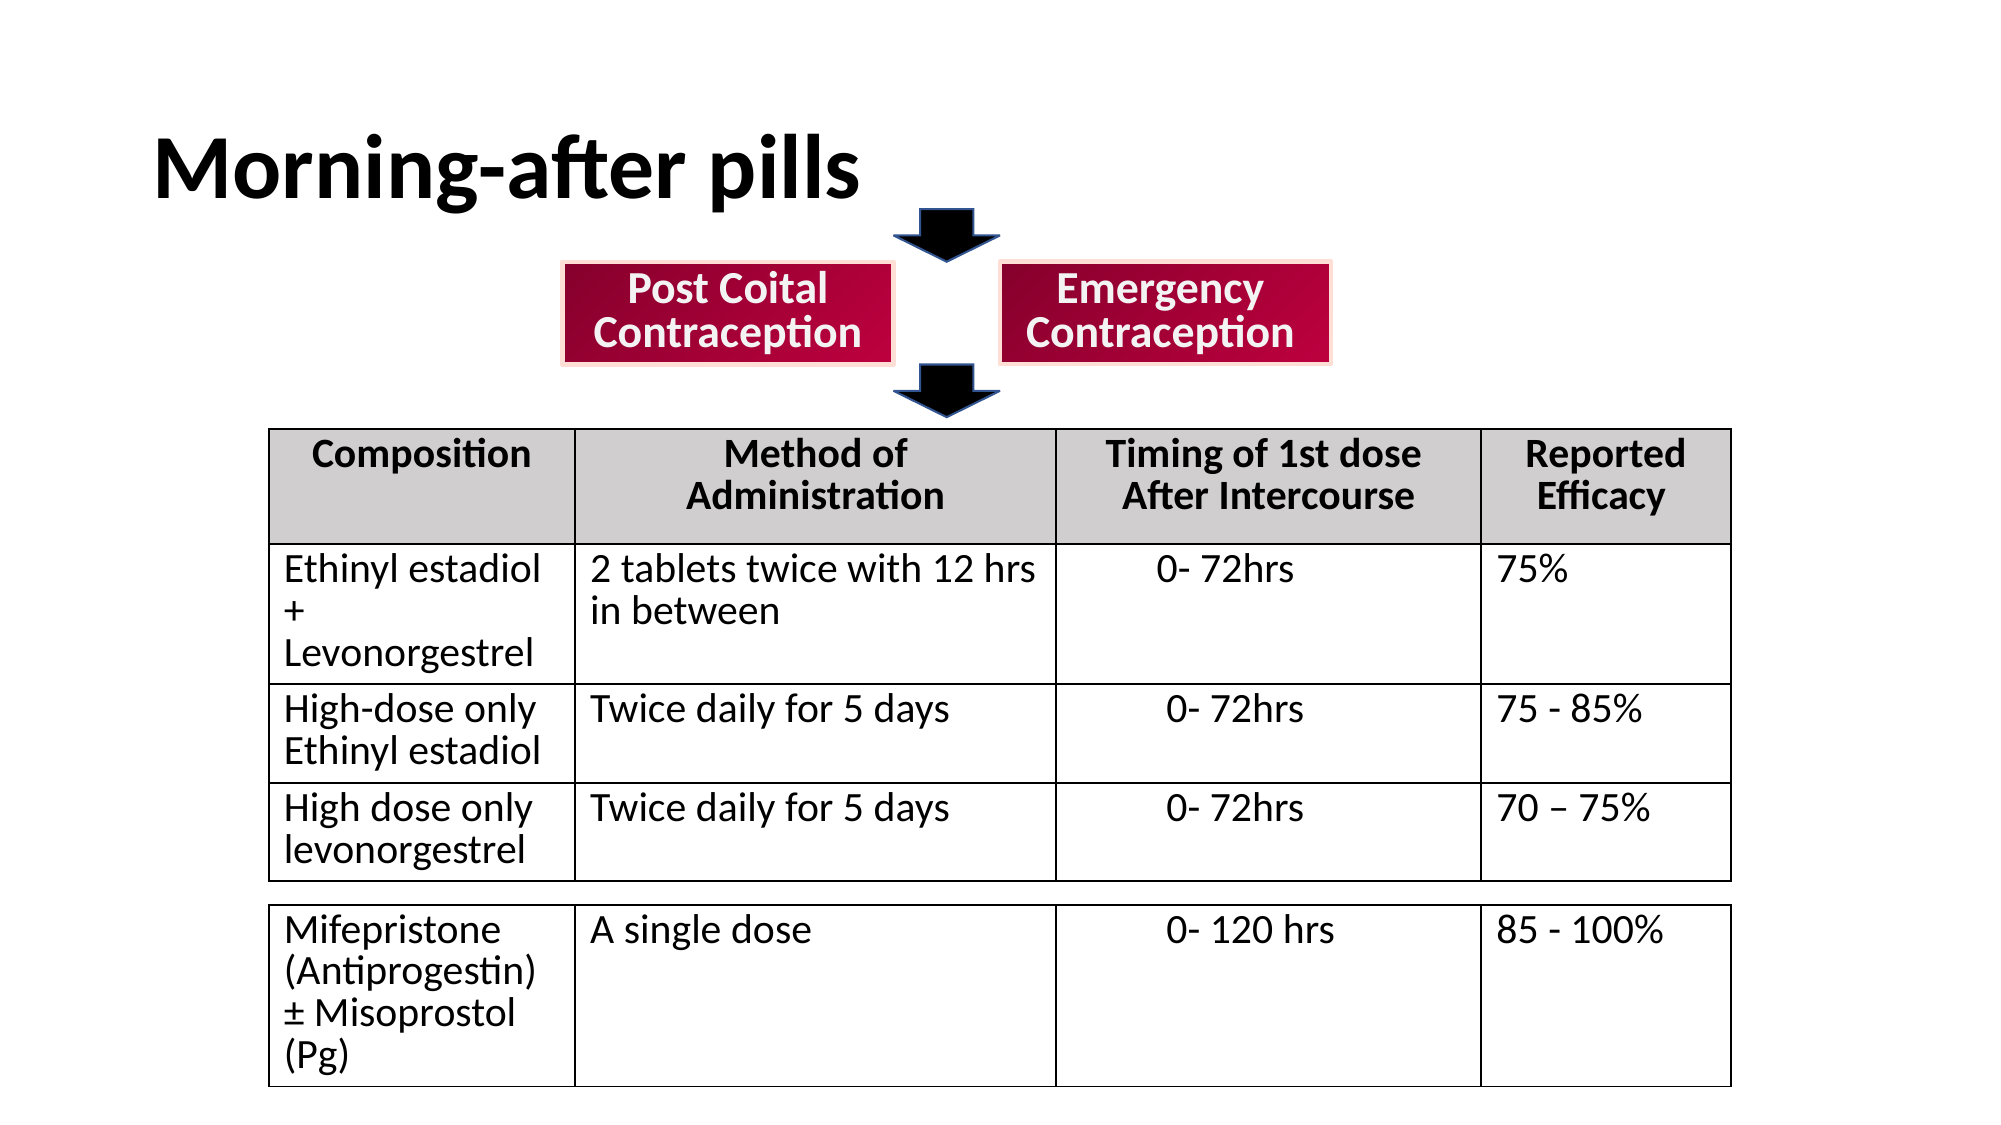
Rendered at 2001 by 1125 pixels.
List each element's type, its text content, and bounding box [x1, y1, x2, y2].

table_cell Twice daily for 5 days [576, 784, 1055, 880]
table_cell 75 - 85% [1482, 685, 1730, 782]
table_header Composition [270, 430, 574, 543]
table_header A single dose [576, 906, 1055, 1086]
title Morning-after pills [137, 59, 1863, 278]
table_header Reported Efficacy [1482, 430, 1730, 543]
text_box [893, 363, 1001, 419]
table_cell 2 tablets twice with 12 hrs in between [576, 545, 1055, 683]
table_cell 0- 72hrs [1057, 784, 1480, 880]
table_cell High-dose only Ethinyl estadiol [270, 685, 574, 782]
table_header 0- 120 hrs [1057, 906, 1480, 1086]
table_cell 0- 72hrs [1057, 685, 1480, 782]
table_cell 0- 72hrs [1057, 545, 1480, 683]
table_cell 75% [1482, 545, 1730, 683]
table_header Mifepristone (Antiprogestin) ± Misoprostol (Pg) [270, 906, 574, 1086]
table_header 85 - 100% [1482, 906, 1730, 1086]
text_box [893, 208, 1001, 263]
text_box Emergency Contraception [999, 261, 1332, 364]
table_header Method of Administration [576, 430, 1055, 543]
table_cell Twice daily for 5 days [576, 685, 1055, 782]
text_box Post Coital Contraception [562, 261, 894, 365]
table_cell High dose only levonorgestrel [270, 784, 574, 880]
table_cell 70 – 75% [1482, 784, 1730, 880]
table_header Timing of 1st dose After Intercourse [1057, 430, 1480, 543]
table_cell Ethinyl estadiol + Levonorgestrel [270, 545, 574, 683]
